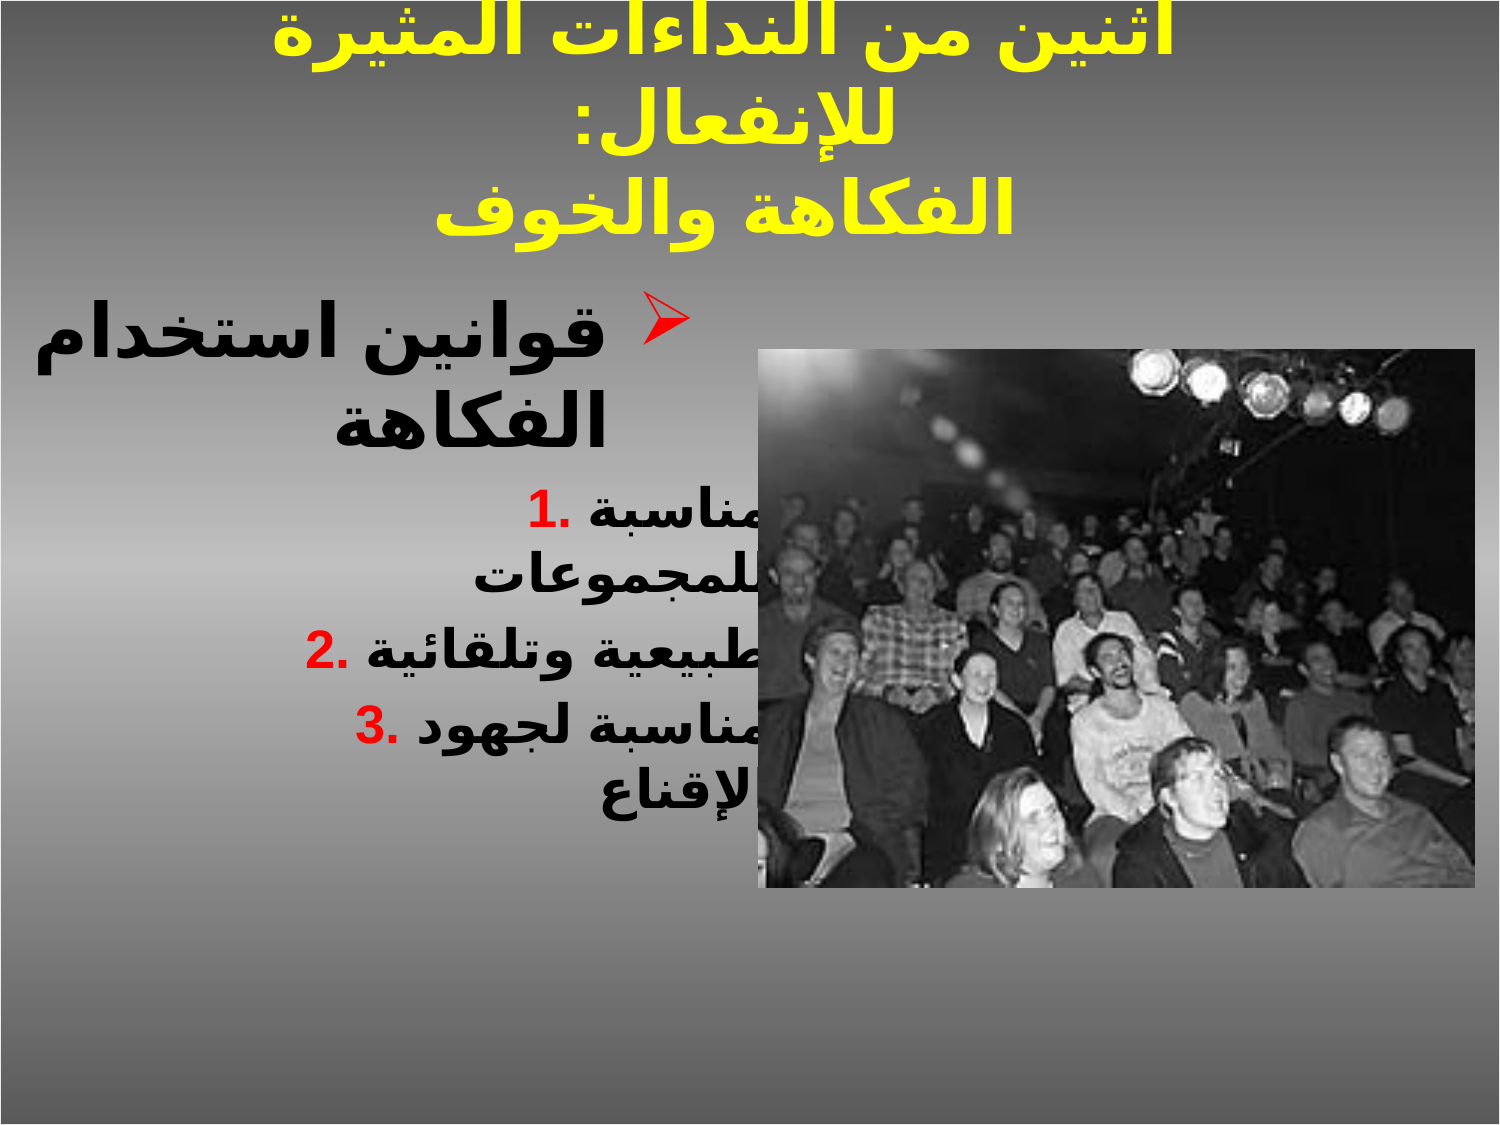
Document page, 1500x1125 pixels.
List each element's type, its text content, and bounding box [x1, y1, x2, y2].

picture [758, 349, 1476, 888]
list قوانين استخدام الفكاهة 1. مناسبة للمجموعات 2. طبيعية وتلقائية 3. مناسبة لجهود الإقناع [0, 274, 788, 976]
text_box [0, 0, 1500, 1125]
text_box اثنين من النداءات المثيرة للإنفعال: الفكاهة والخوف [87, 24, 1364, 205]
